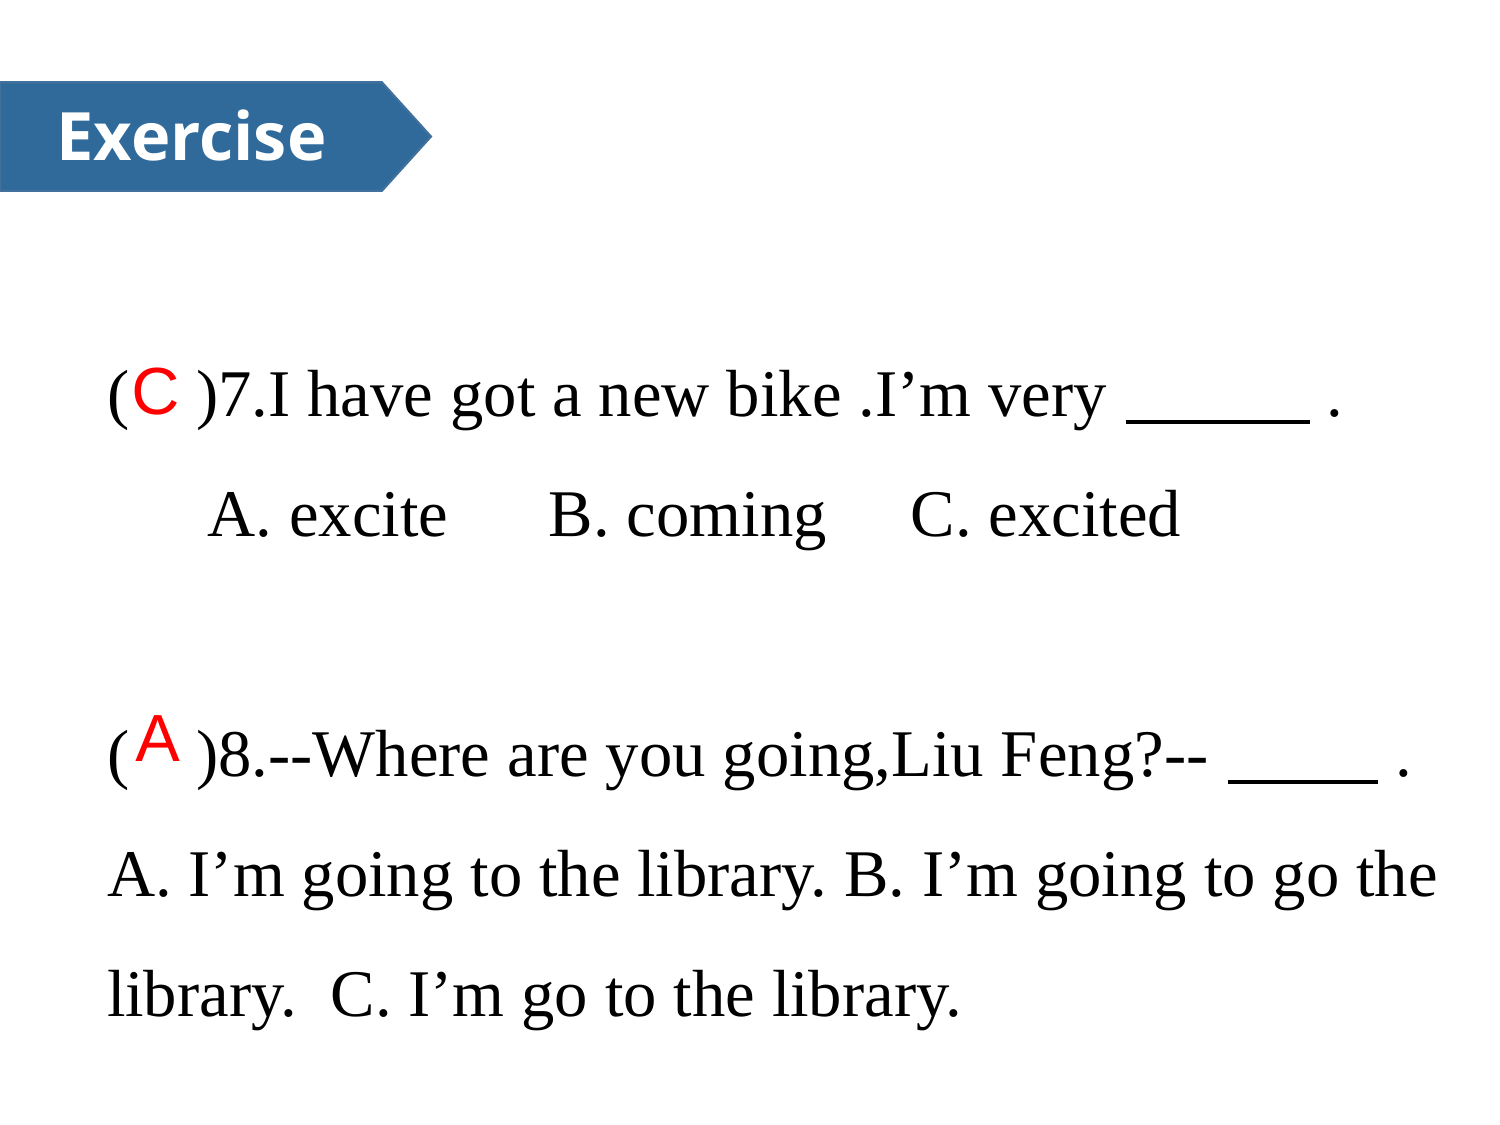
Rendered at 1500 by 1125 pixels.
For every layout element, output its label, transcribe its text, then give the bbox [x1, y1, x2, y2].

text_box A [120, 687, 195, 783]
text_box C [116, 340, 195, 436]
title Exercise [41, 95, 454, 178]
text_box ( )7.I have got a new bike .I’m very . A. excite B. coming C. excited ( )8.--Where are you going,Liu Feng?-- . A. I’m going to the library. B. I’m going to go the library. C. I’m go to the library. [92, 302, 1500, 1037]
